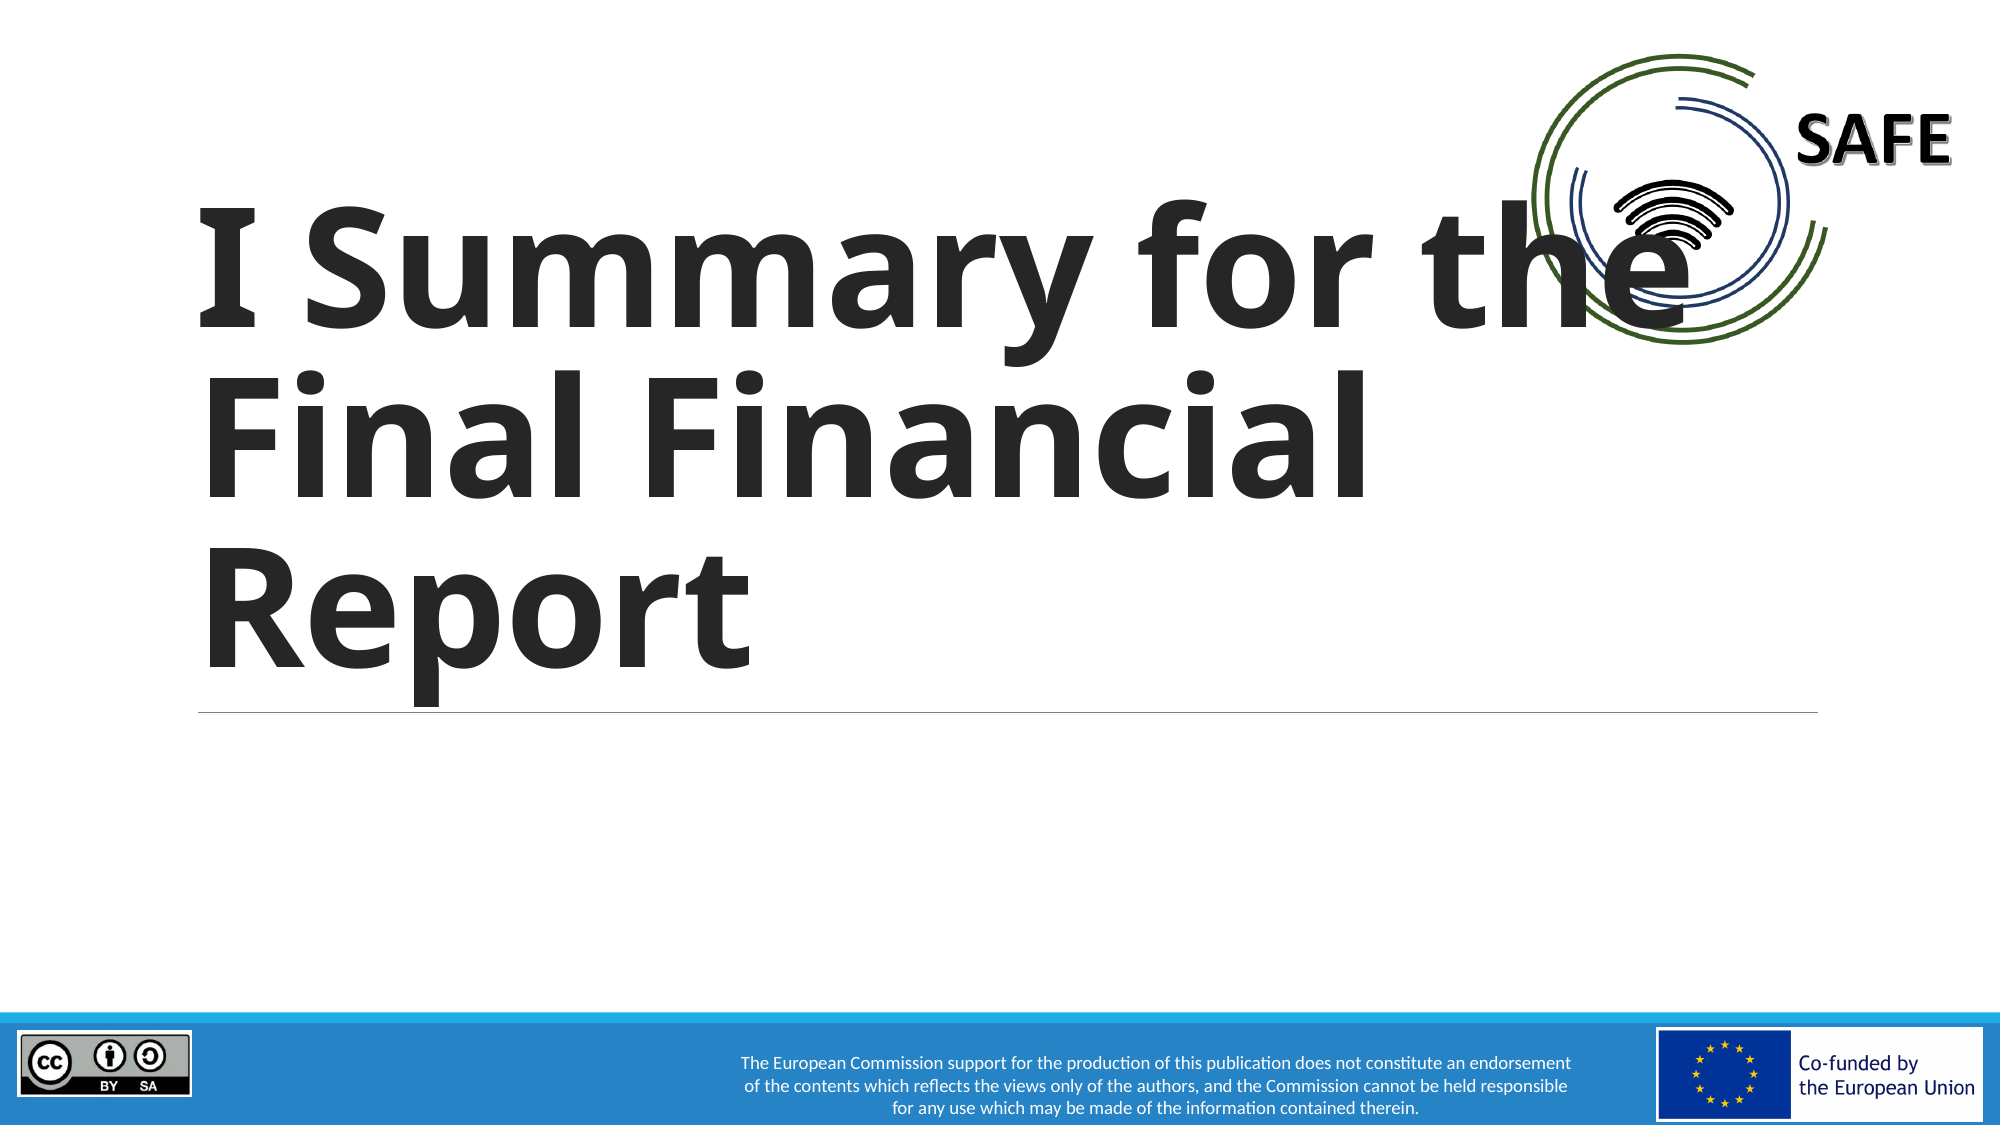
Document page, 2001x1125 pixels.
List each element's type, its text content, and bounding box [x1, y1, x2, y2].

picture [1656, 1027, 1983, 1122]
title I Summary for the Final Financial Report [180, 124, 1830, 710]
picture [17, 1030, 192, 1097]
picture [1531, 45, 1958, 354]
